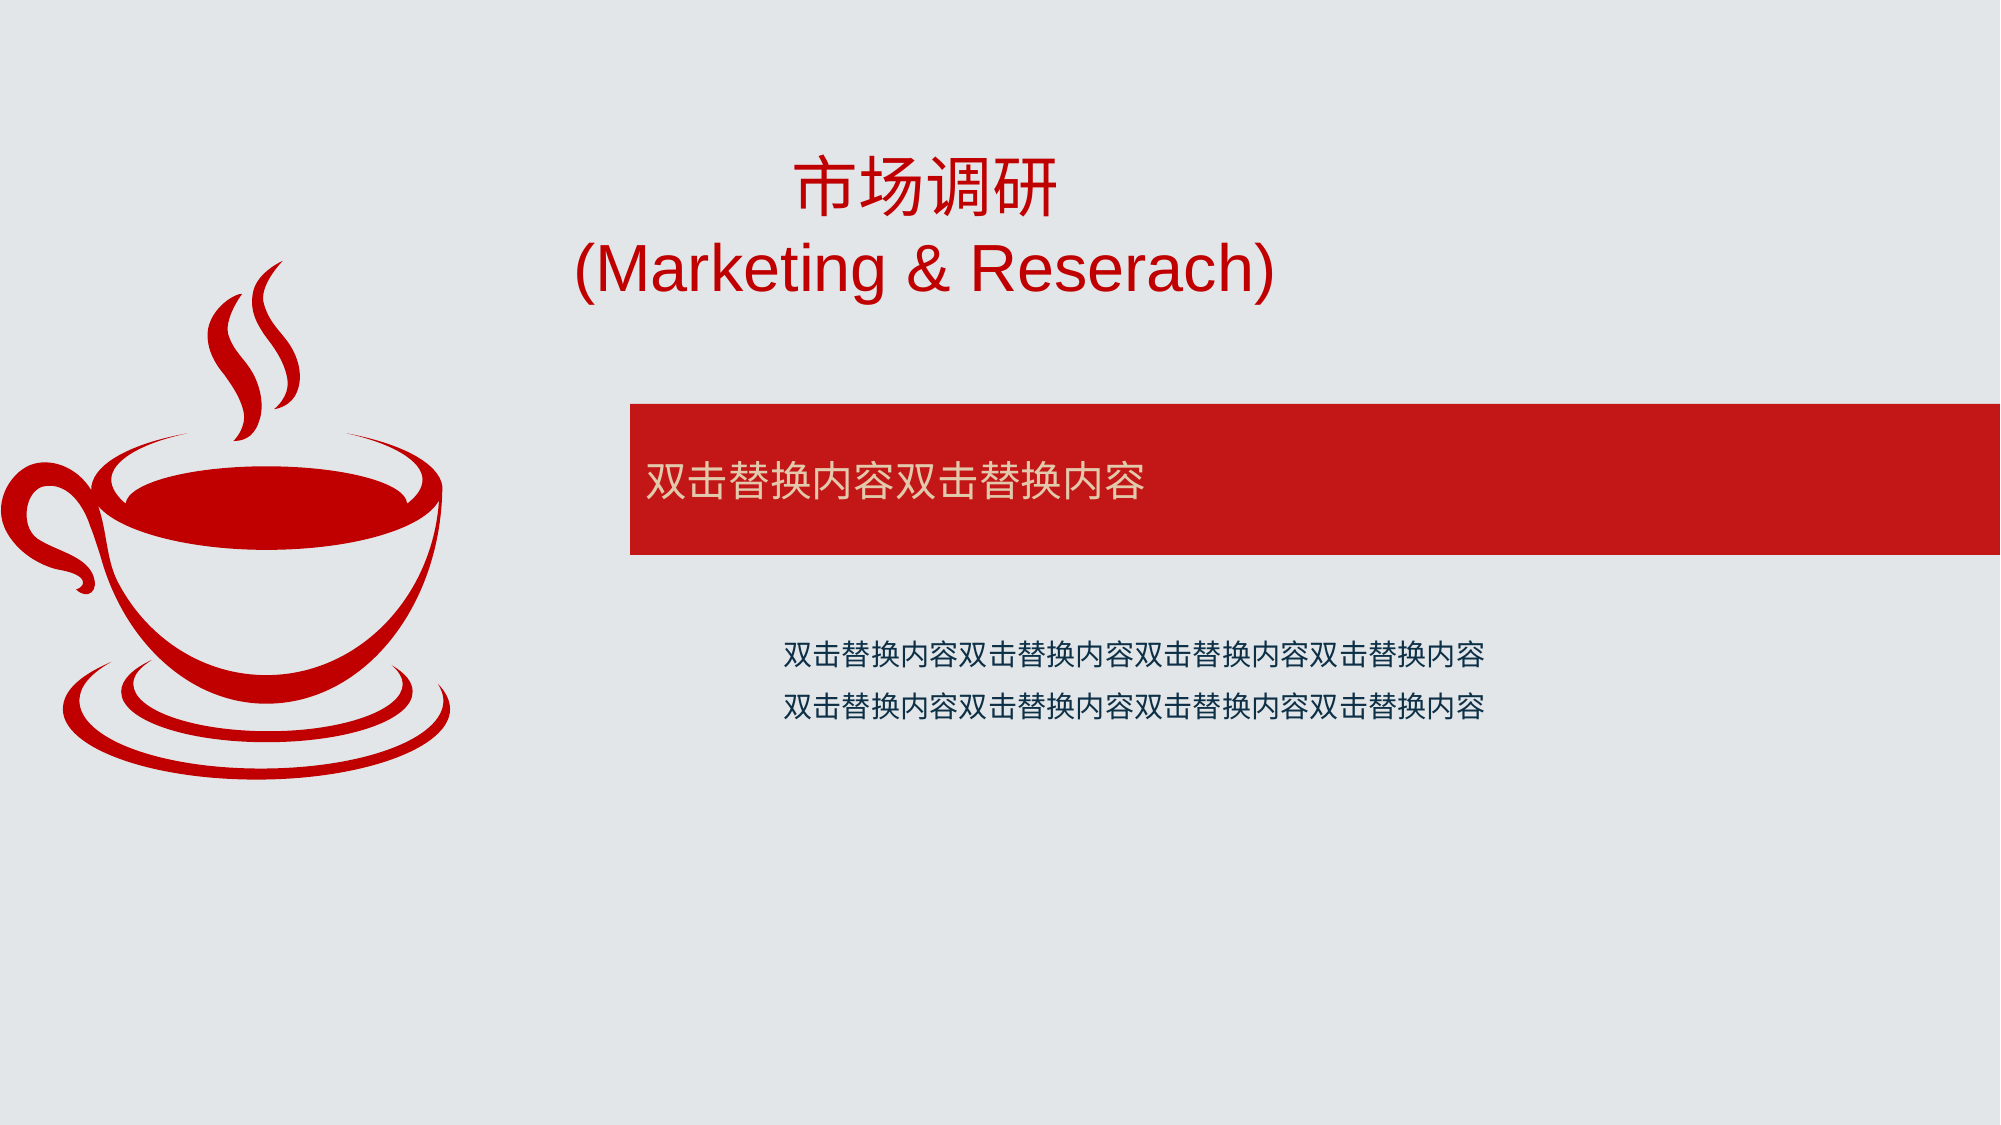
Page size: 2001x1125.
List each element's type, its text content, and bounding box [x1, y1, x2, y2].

text_box 市场调研 (Marketing & Reserach) [493, 57, 1357, 260]
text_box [0, 260, 2000, 839]
